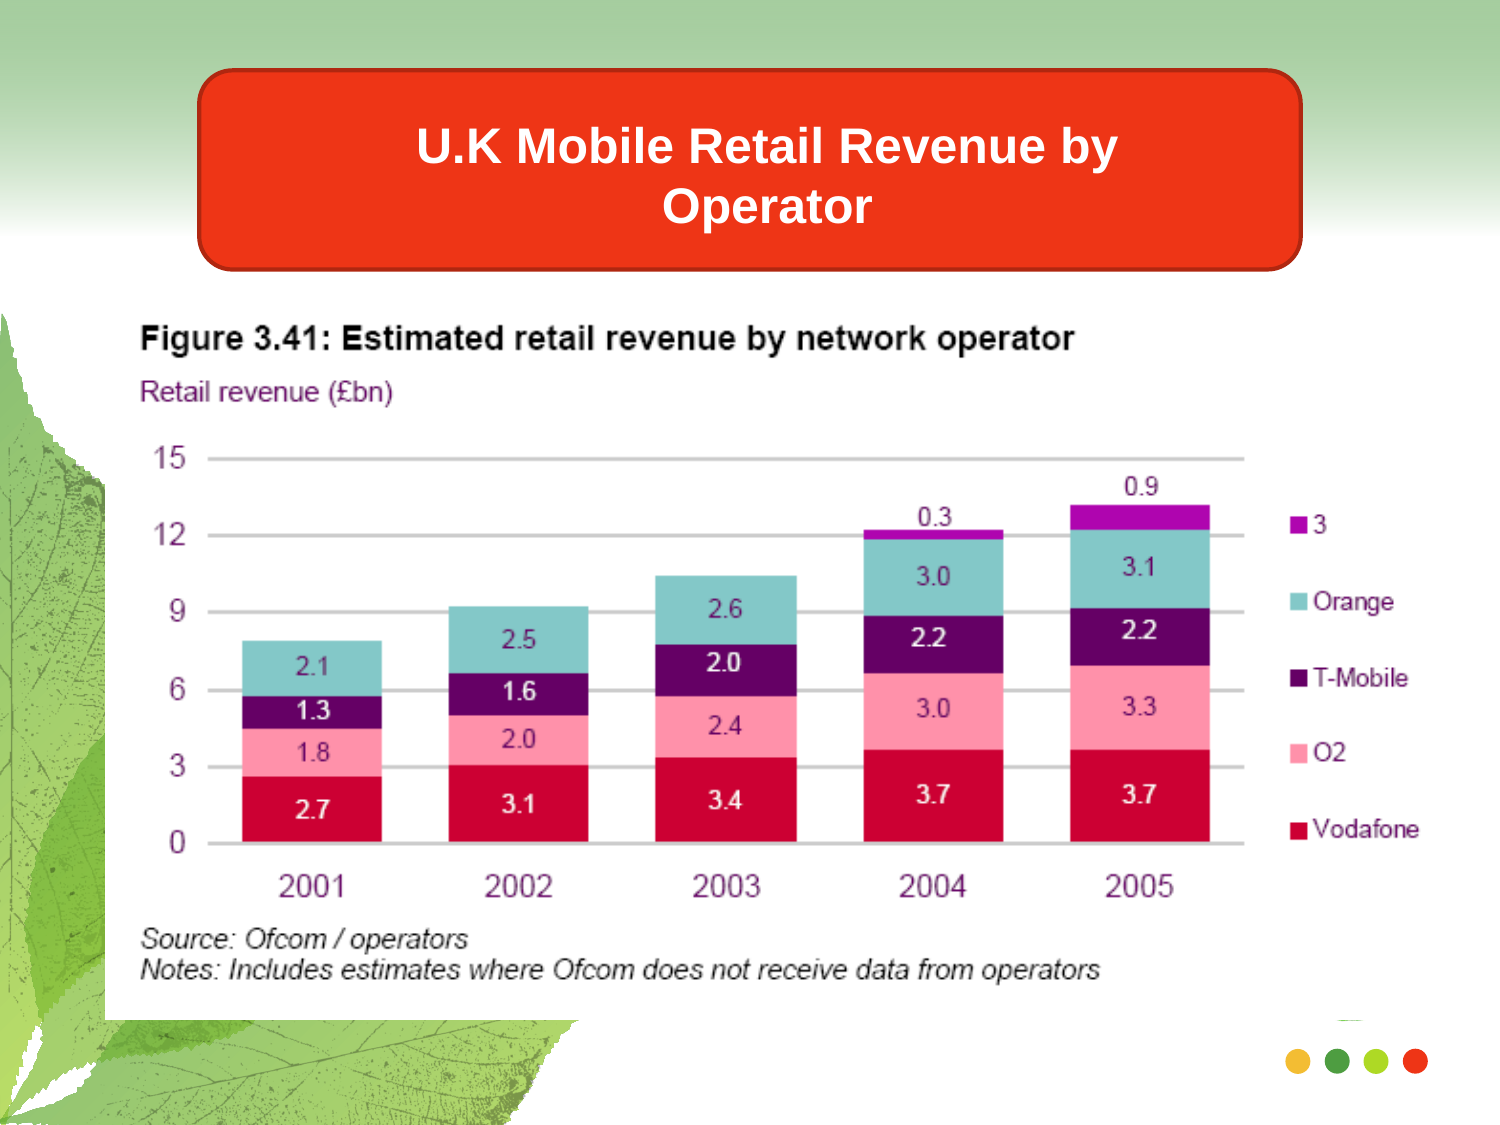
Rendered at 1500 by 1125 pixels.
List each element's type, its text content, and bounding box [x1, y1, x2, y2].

text_box U.K Mobile Retail Revenue by Operator [292, 105, 1243, 241]
picture [105, 316, 1457, 1035]
text_box [197, 68, 1303, 272]
